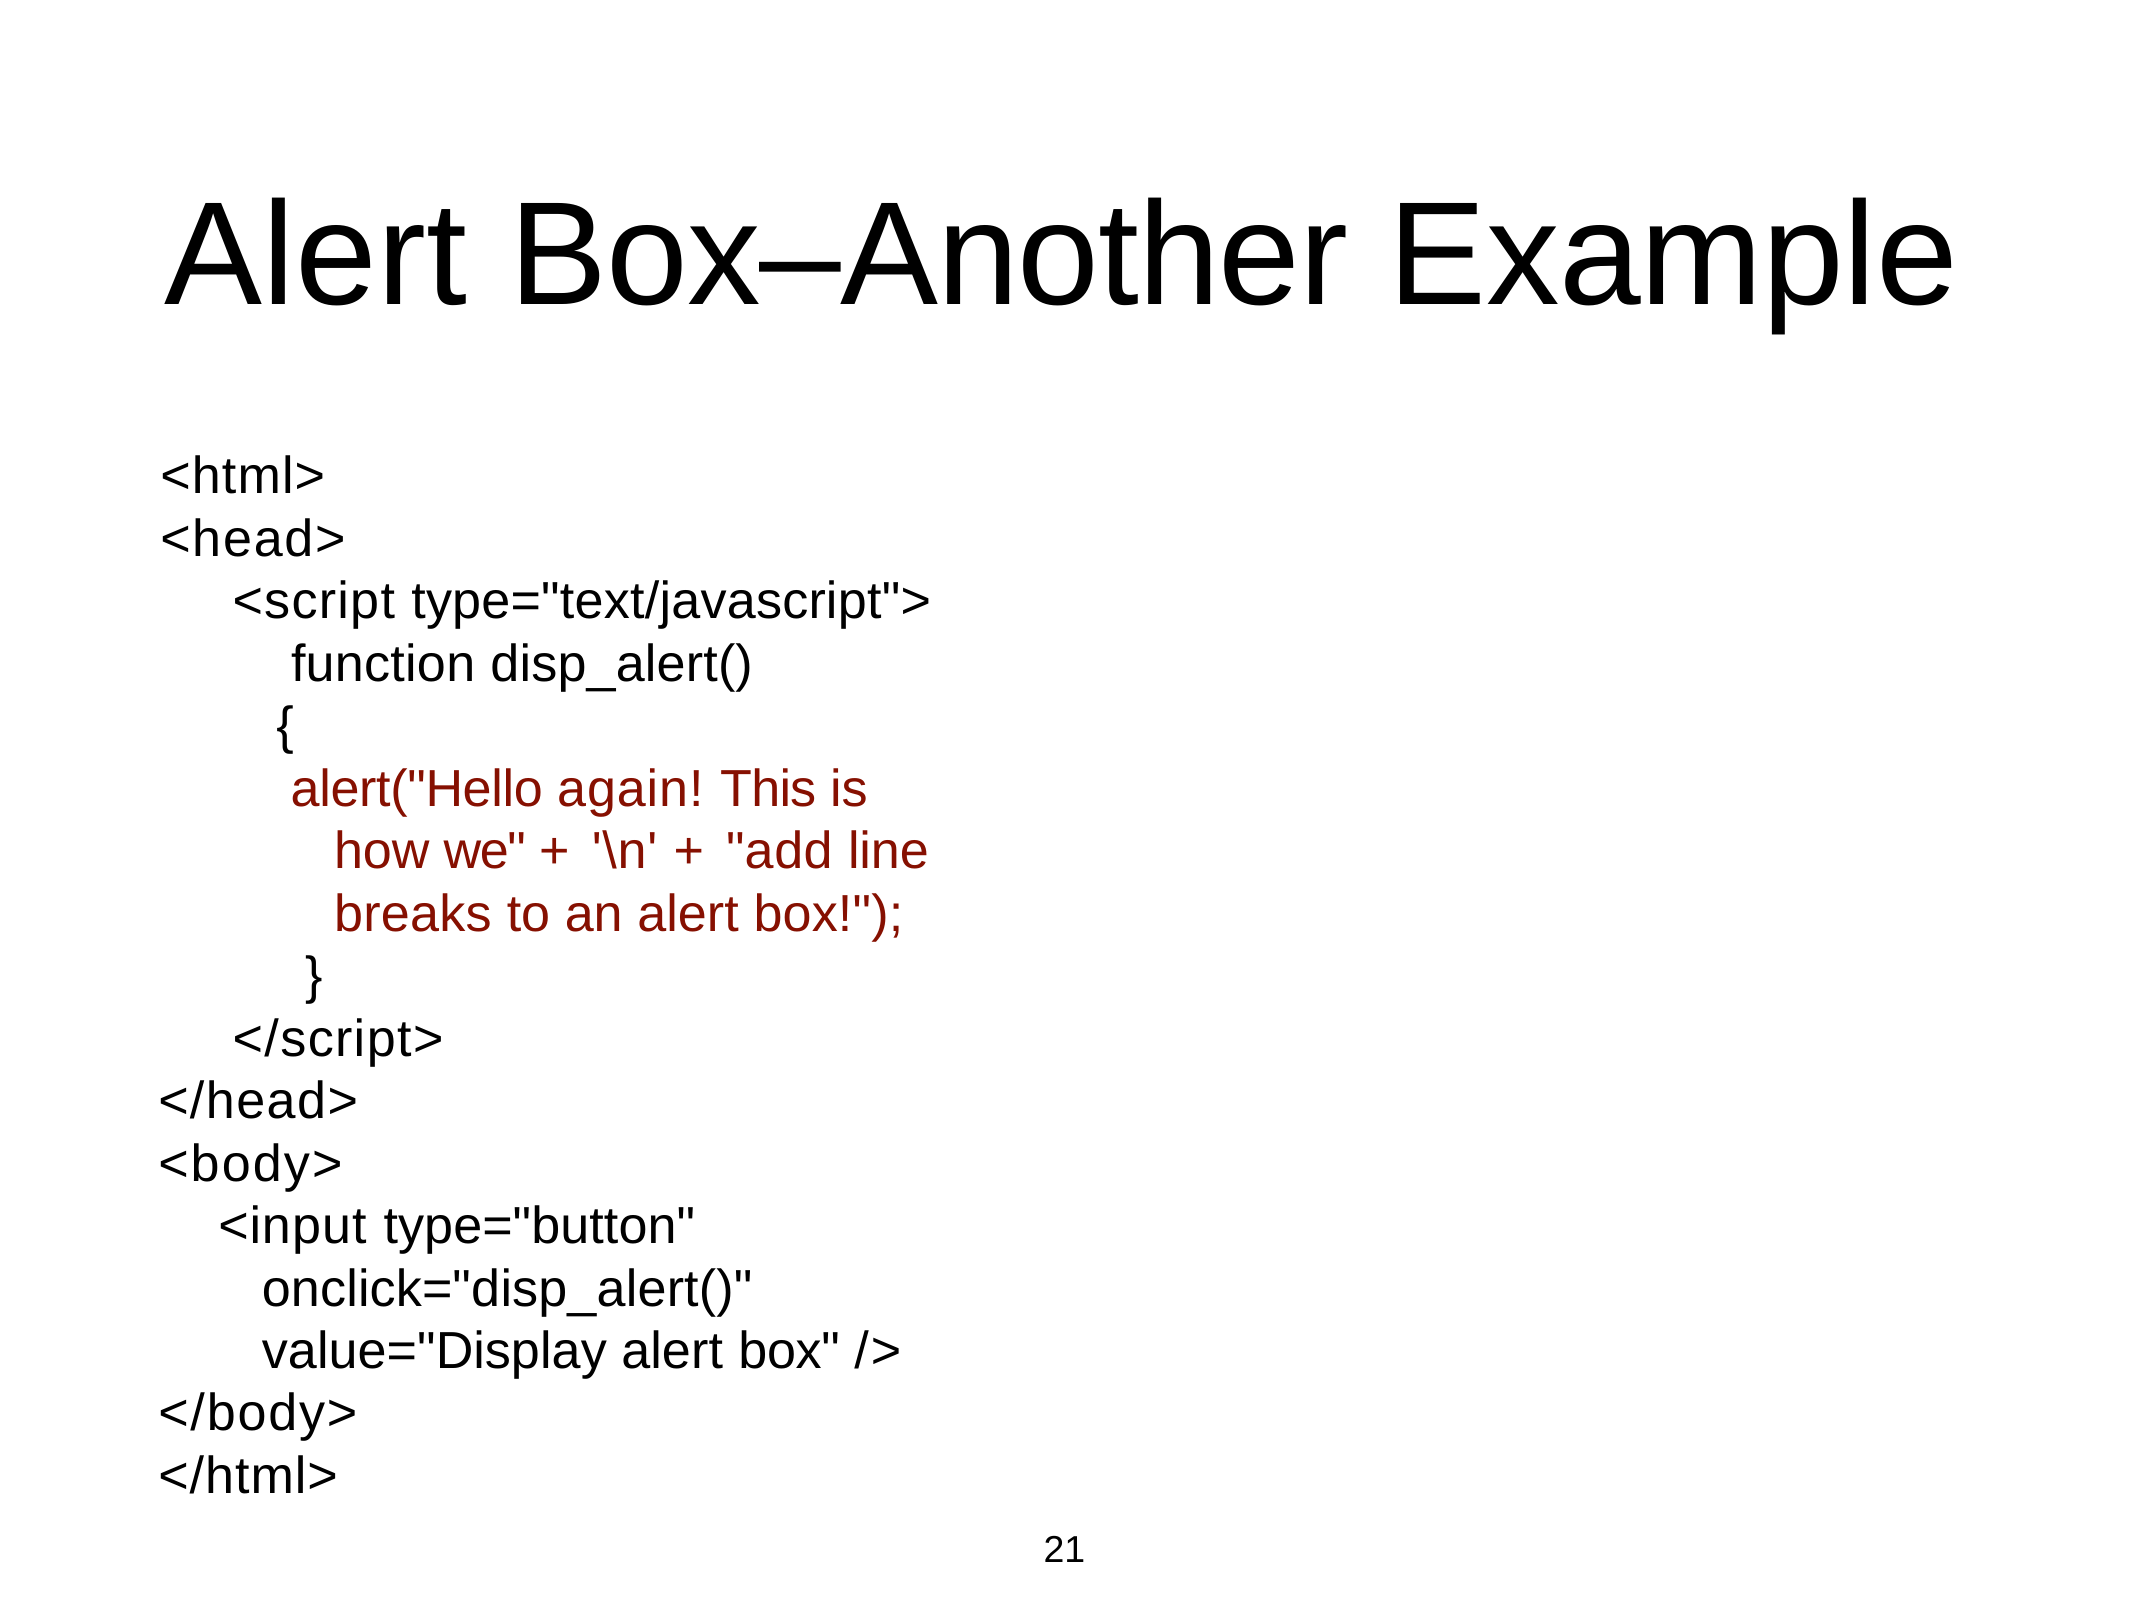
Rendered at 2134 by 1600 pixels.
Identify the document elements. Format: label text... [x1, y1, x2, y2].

title Alert Box–Another Example [95, 47, 2038, 425]
text_box <html> <head> <script type="text/javascript"> function disp_alert() { alert("Hello again! This is how we" + '\n' + "add line breaks to an alert box!"); } </script> </head> <body> <input type="button" onclick="disp_alert()" value="Display alert box" /> </body> </html> [158, 441, 2100, 1504]
slide_number 21 [1039, 1531, 1090, 1600]
